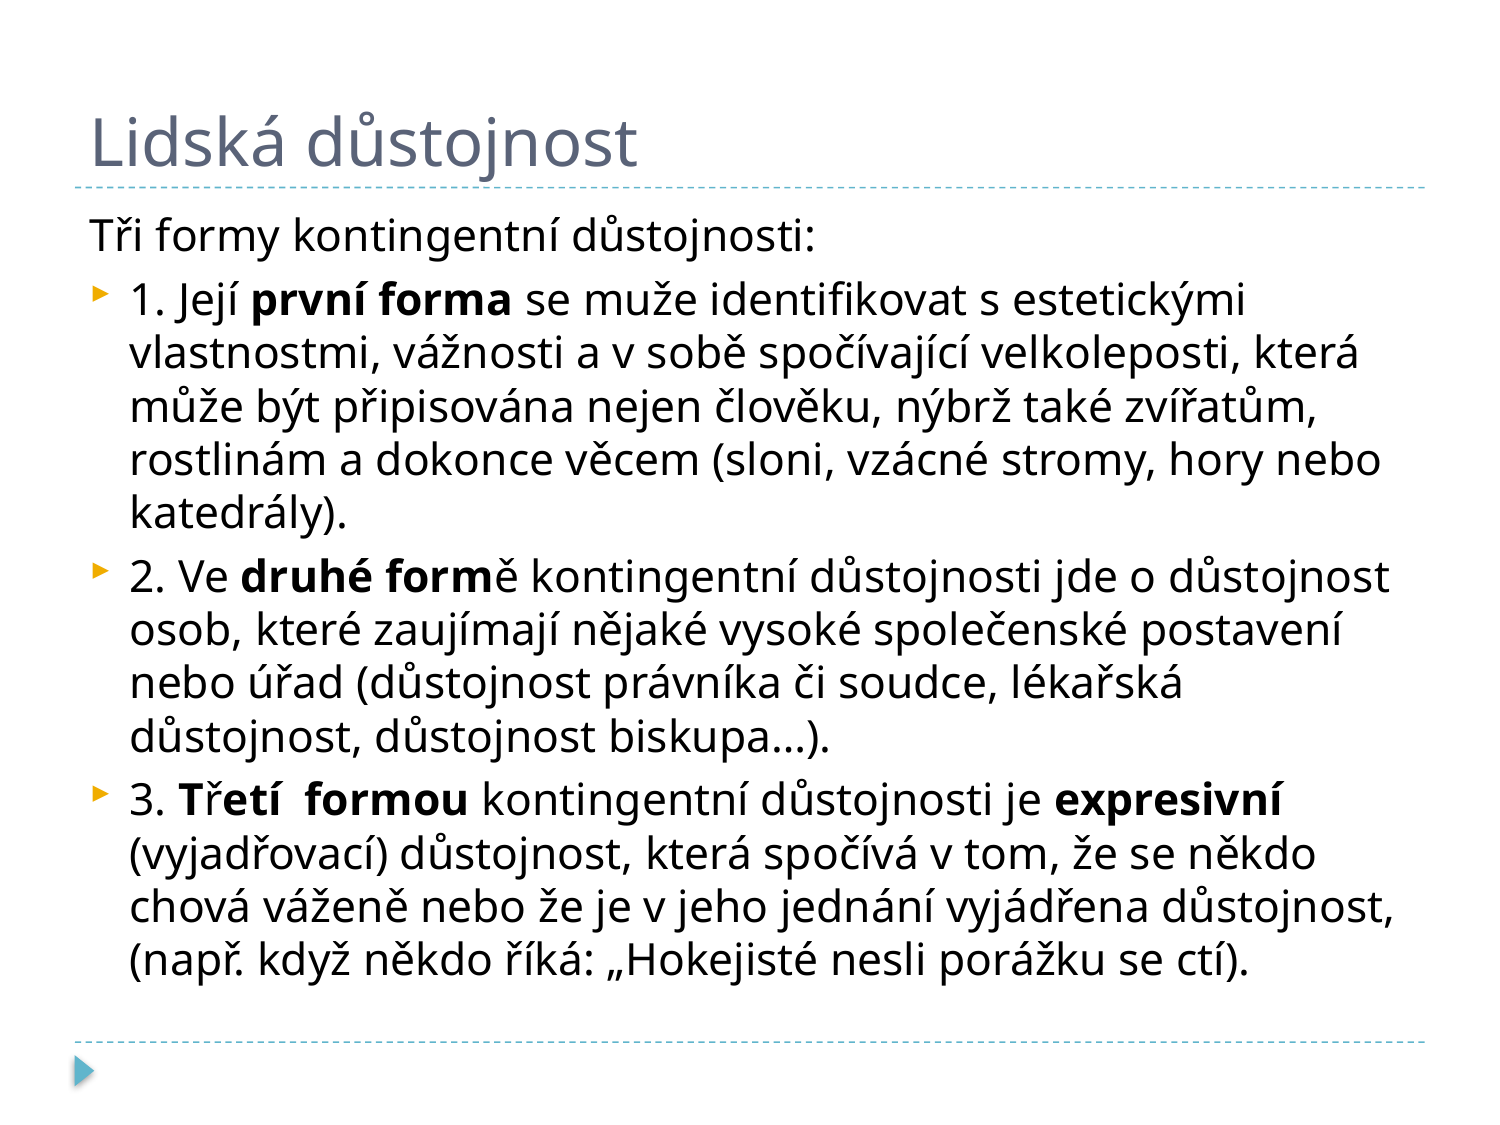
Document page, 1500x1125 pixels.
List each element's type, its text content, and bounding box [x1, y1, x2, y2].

title Lidská důstojnost [75, 24, 1425, 188]
list Tři formy kontingentní důstojnosti: 1. Její první forma se muže identifikovat s estetickými vlastnostmi, vážnosti a v sobě spočívající velkoleposti, která může být připisována nejen člověku, nýbrž také zvířatům, rostlinám a dokonce věcem (sloni, vzácné stromy, hory nebo katedrály). 2. Ve druhé formě kontingentní důstojnosti jde o důstojnost osob, které zaujímají nějaké vysoké společenské postavení nebo úřad (důstojnost právníka či soudce, lékařská důstojnost, důstojnost biskupa…). 3. Třetí formou kontingentní důstojnosti je expresivní (vyjadřovací) důstojnost, která spočívá v tom, že se někdo chová váženě nebo že je v jeho jednání vyjádřena důstojnost, (např. když někdo říká: „Hokejisté nesli porážku se ctí). [75, 200, 1425, 1010]
